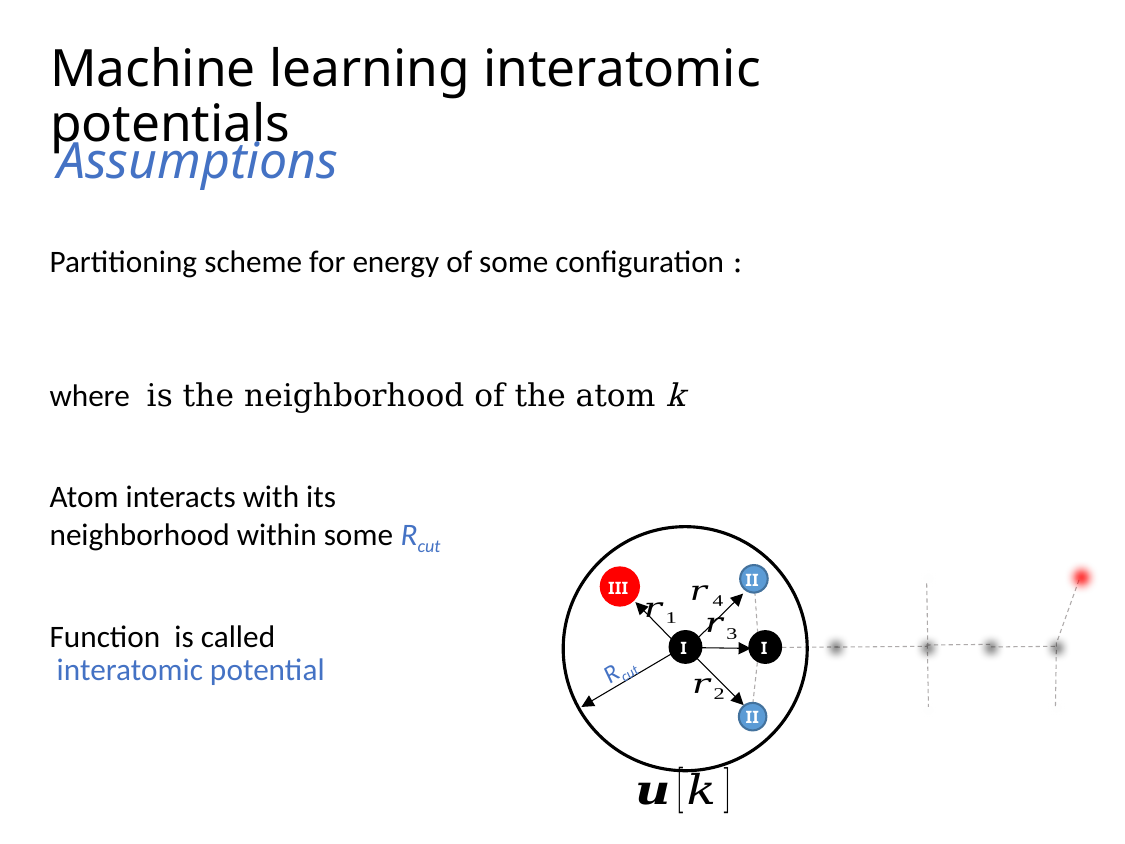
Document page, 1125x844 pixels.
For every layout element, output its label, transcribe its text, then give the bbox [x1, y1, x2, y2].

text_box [563, 526, 1102, 771]
text_box Assumptions [46, 123, 996, 216]
title Machine learning interatomic potentials [38, 30, 989, 123]
